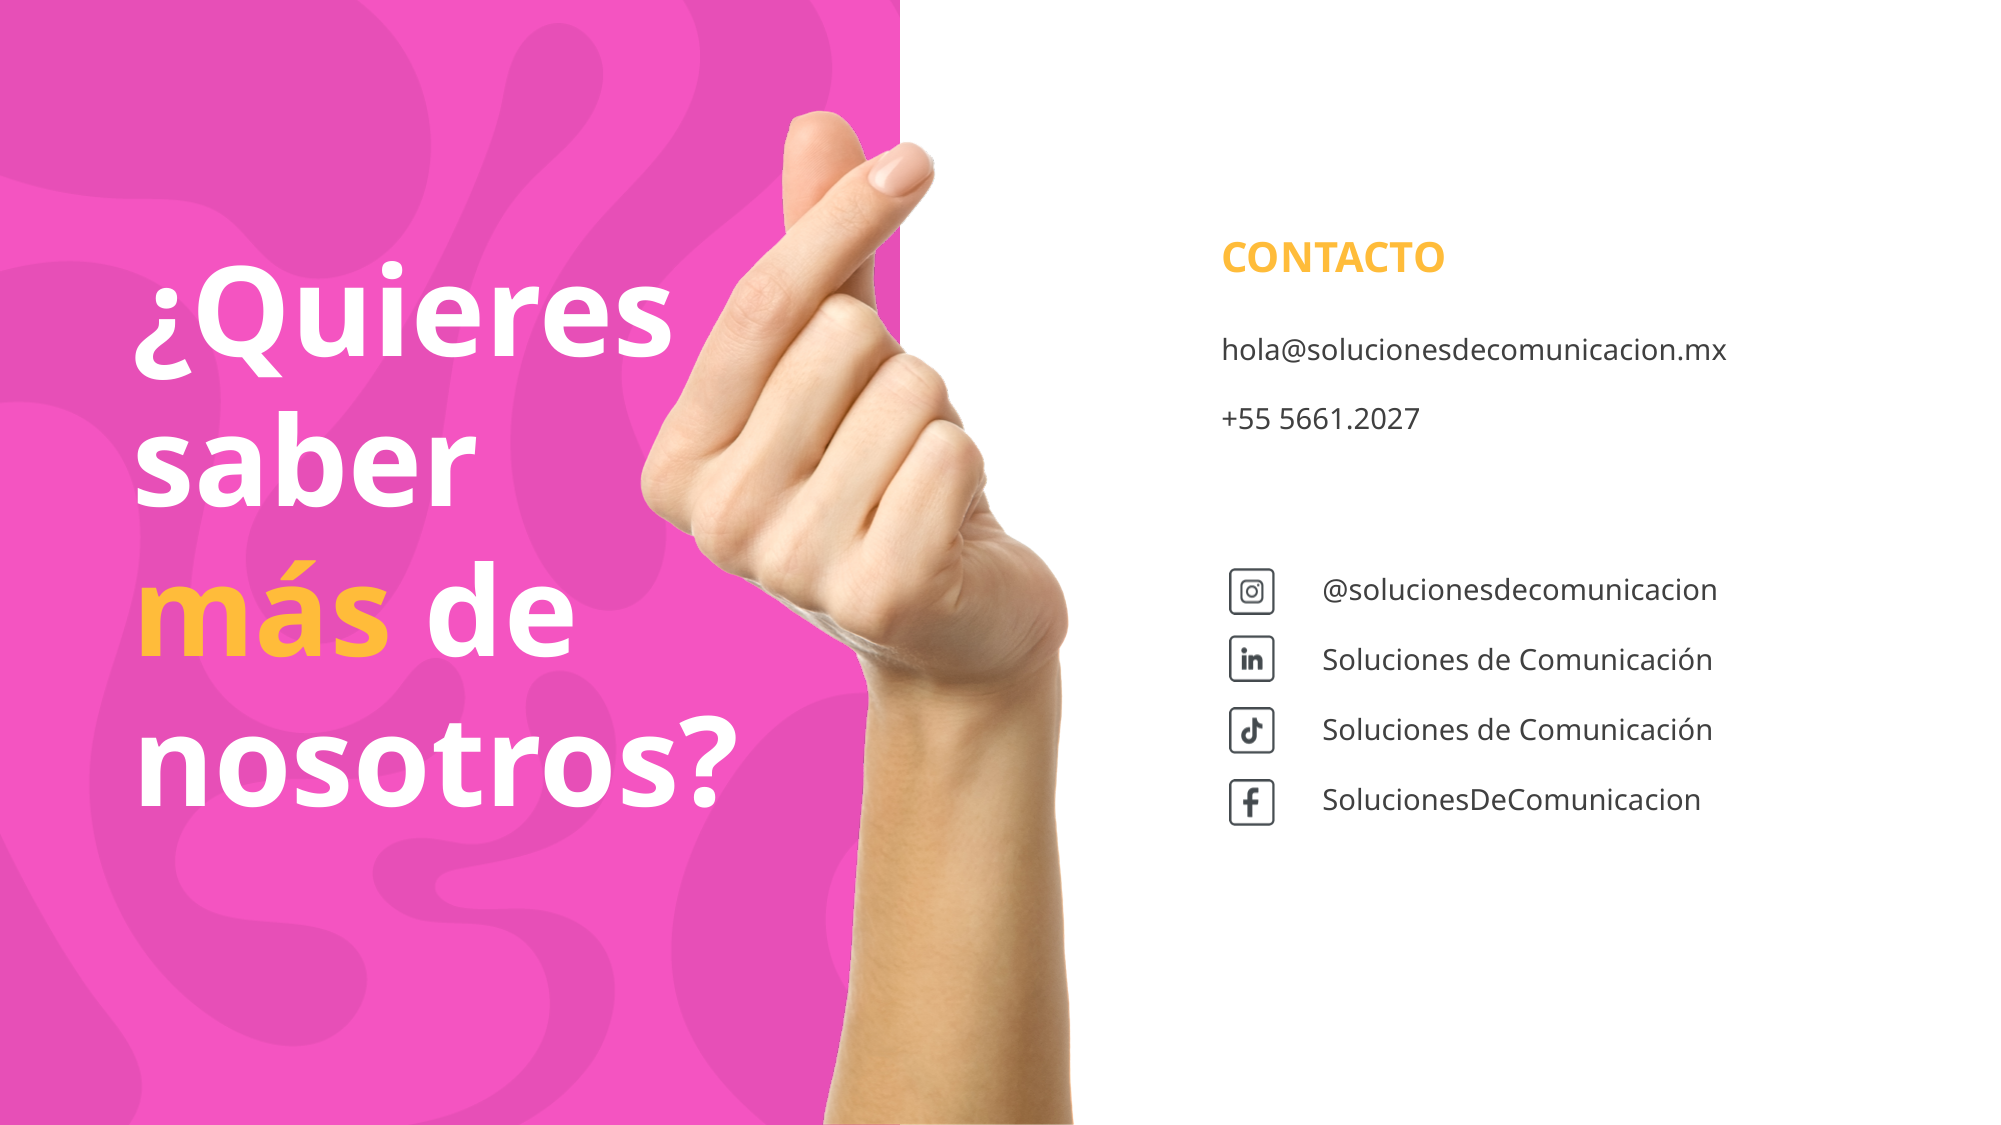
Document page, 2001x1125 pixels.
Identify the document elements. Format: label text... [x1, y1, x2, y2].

picture [1228, 707, 1276, 754]
text_box @solucionesdecomunicacion Soluciones de Comunicación Soluciones de Comunicación SolucionesDeComunicacion [1307, 564, 1800, 824]
picture [1228, 567, 1276, 615]
picture [1228, 635, 1276, 683]
picture [1228, 778, 1276, 826]
text_box CONTACTO hola@solucionesdecomunicacion.mx +55 5661.2027 [1206, 223, 2000, 479]
picture [0, 0, 1075, 1125]
